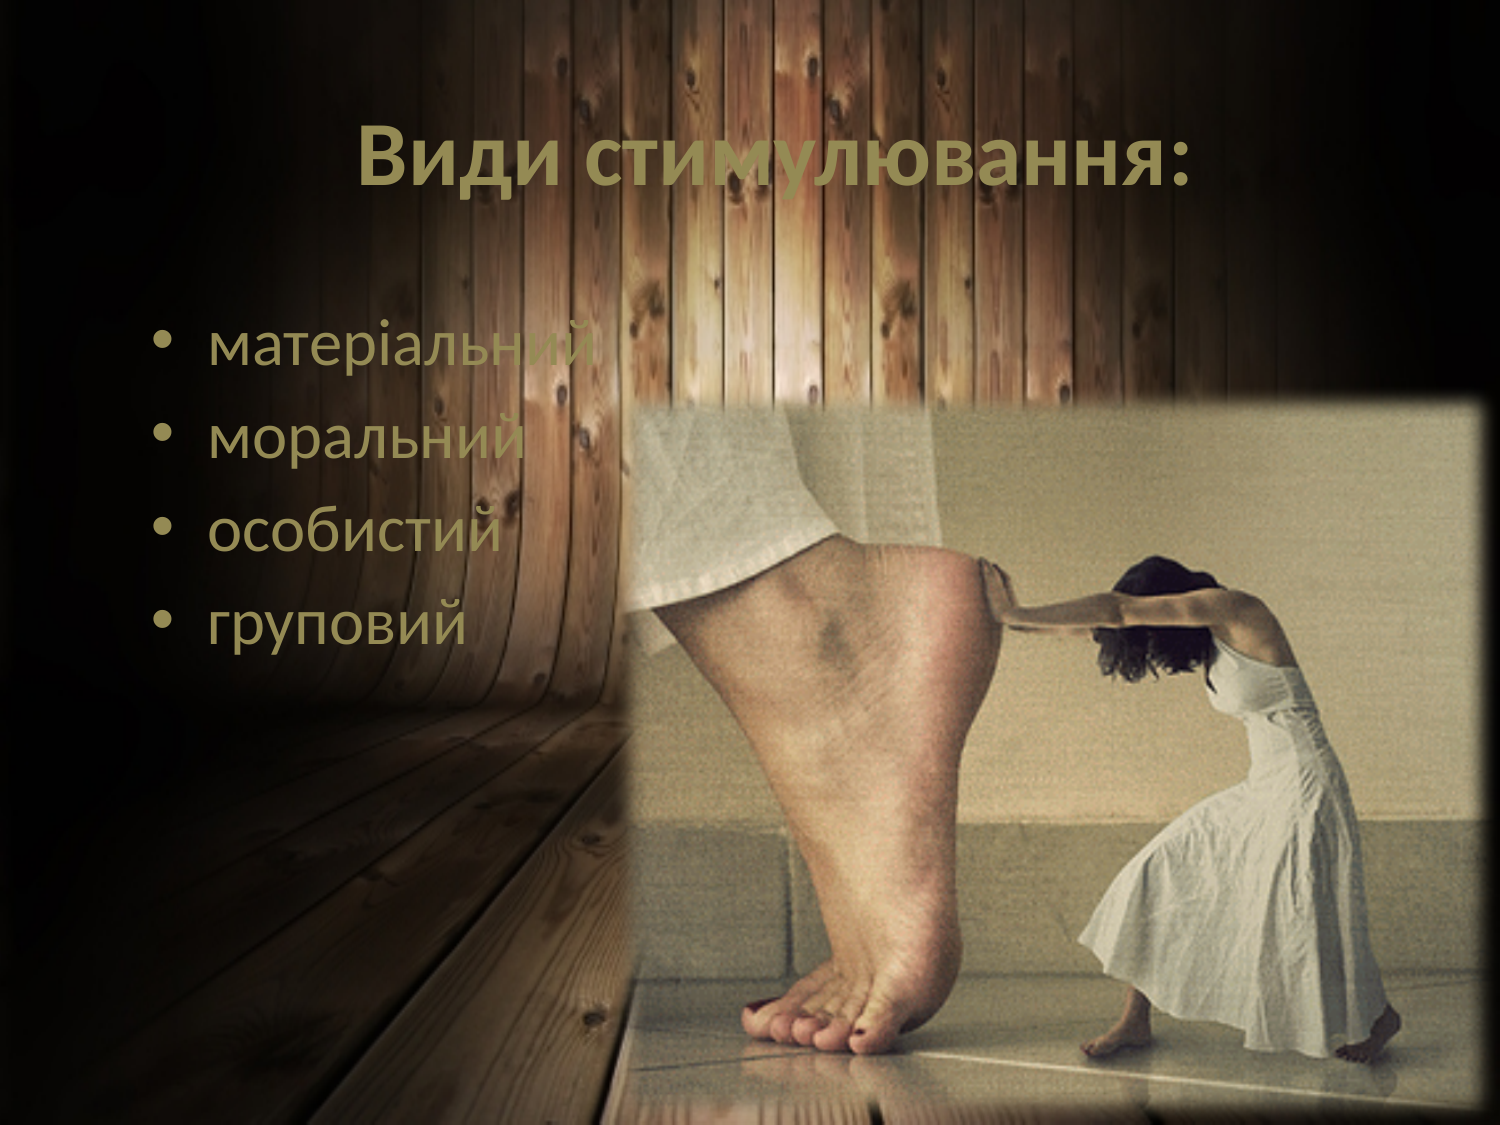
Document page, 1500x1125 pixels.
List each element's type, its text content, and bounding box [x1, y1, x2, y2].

list матеріальний моральний особистий груповий [135, 290, 646, 1034]
title Види стимулювання: [100, 54, 1451, 243]
picture [0, 0, 1500, 1125]
